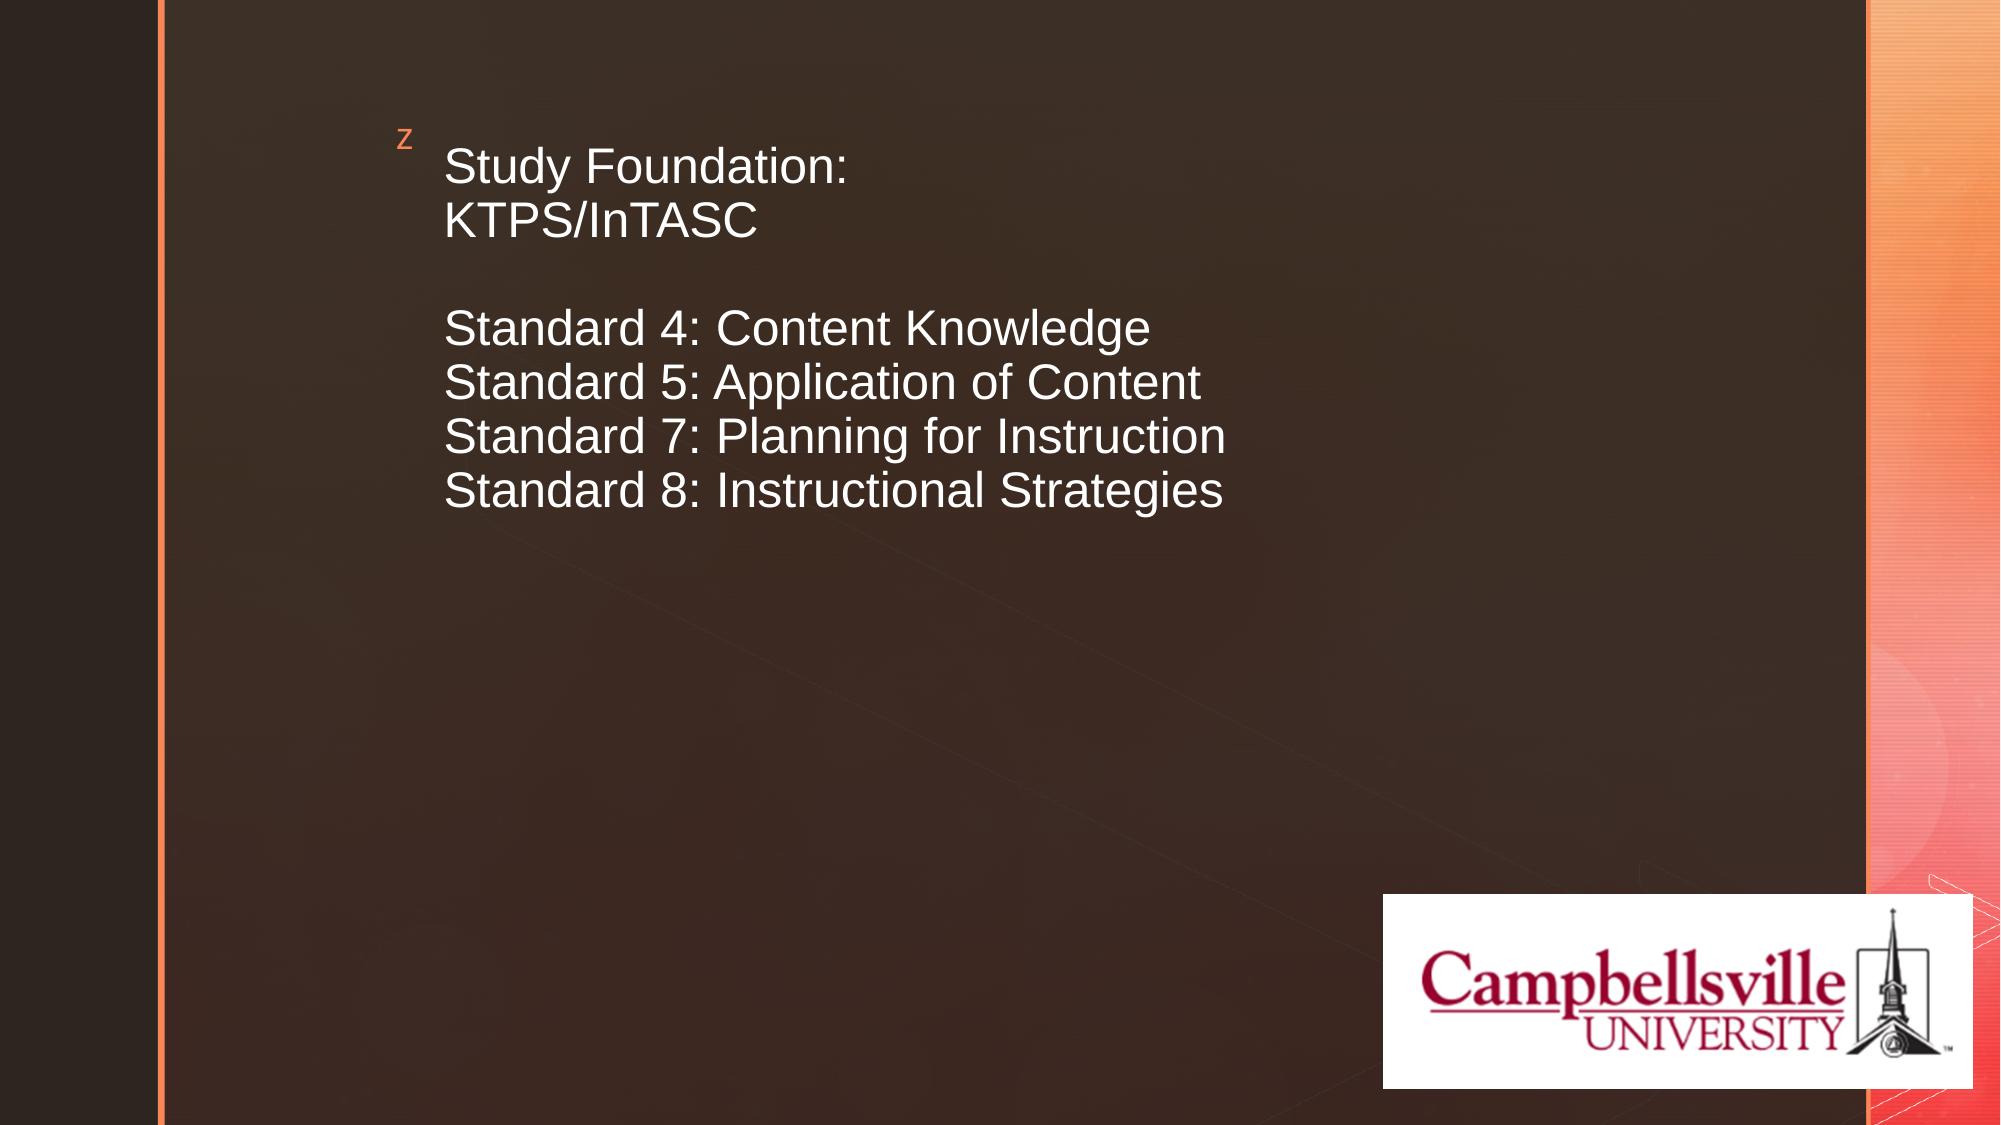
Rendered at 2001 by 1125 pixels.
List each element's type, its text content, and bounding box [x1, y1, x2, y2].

picture [1871, 0, 2001, 1125]
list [1382, 894, 1973, 1090]
title Study Foundation: KTPS/InTASC Standard 4: Content Knowledge Standard 5: Application of Content Standard 7: Planning for Instruction Standard 8: Instructional Strategies [428, 132, 1734, 1089]
